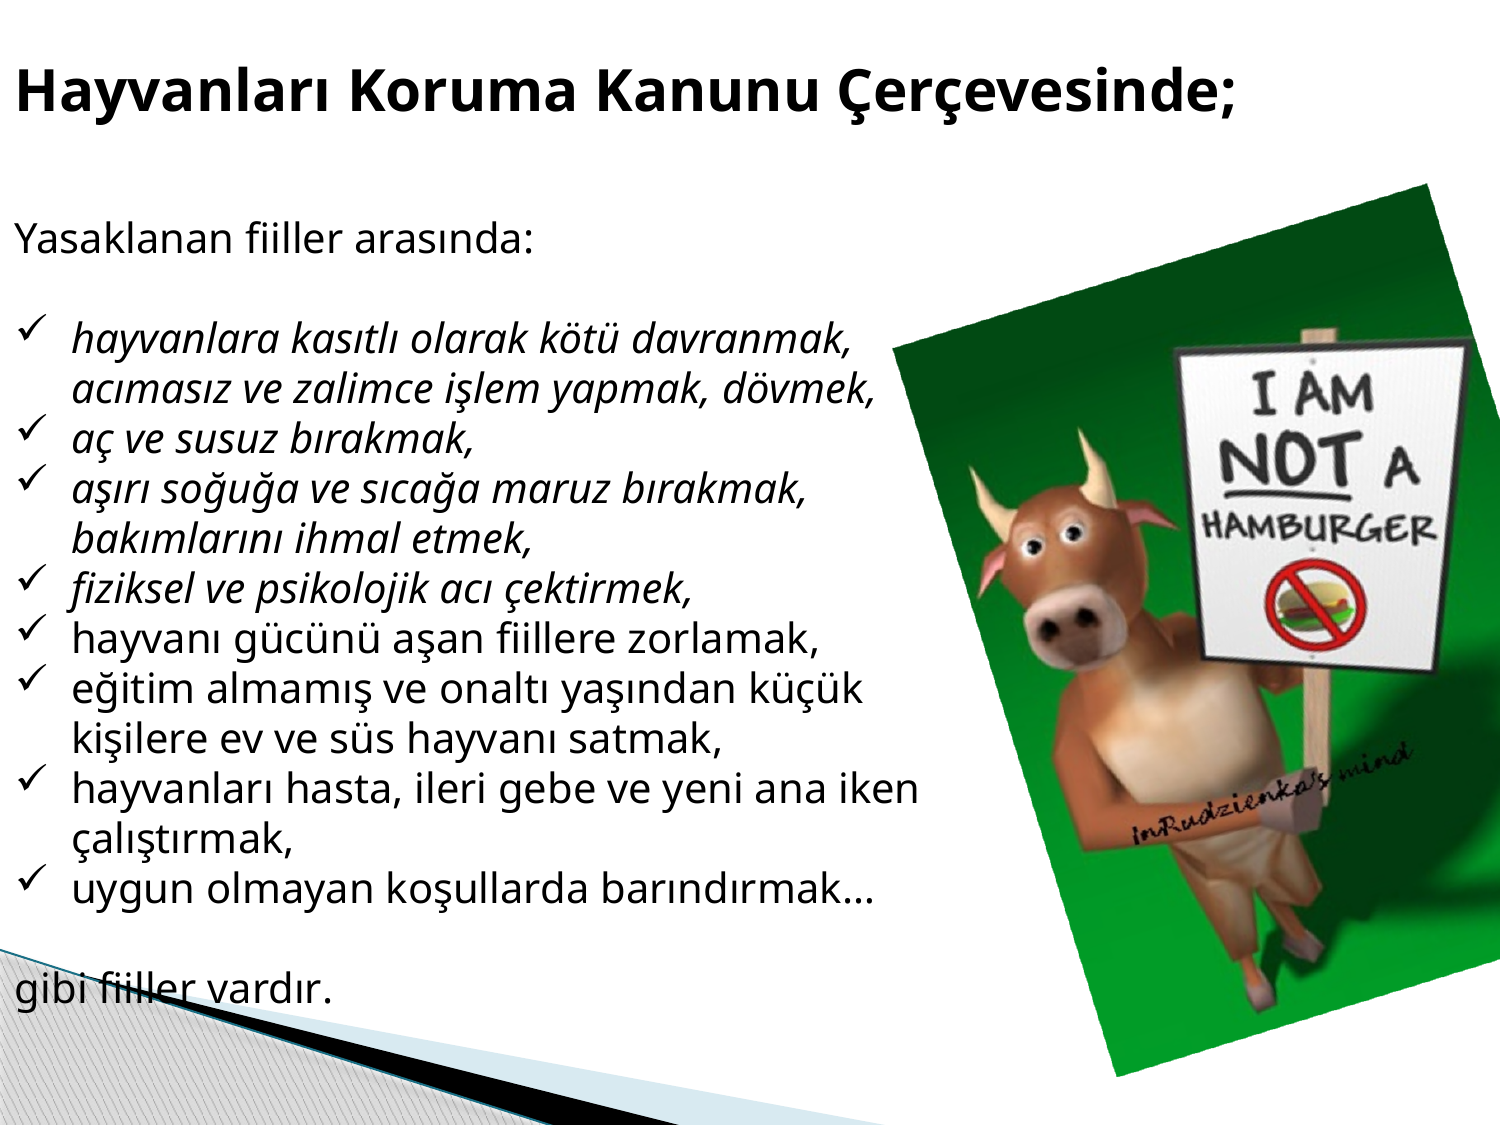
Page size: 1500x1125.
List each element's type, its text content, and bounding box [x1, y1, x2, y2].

picture [939, 184, 1500, 1076]
text_box Yasaklanan fiiller arasında: hayvanlara kasıtlı olarak kötü davranmak, acımasız ve zalimce işlem yapmak, dövmek, aç ve susuz bırakmak, aşırı soğuğa ve sıcağa maruz bırakmak, bakımlarını ihmal etmek, fiziksel ve psikolojik acı çektirmek, hayvanı gücünü aşan fiillere zorlamak, eğitim almamış ve onaltı yaşından küçük kişilere ev ve süs hayvanı satmak, hayvanları hasta, ileri gebe ve yeni ana iken çalıştırmak, uygun olmayan koşullarda barındırmak… gibi fiiller vardır. [0, 203, 939, 1019]
text_box Hayvanları Koruma Kanunu Çerçevesinde; [0, 46, 1388, 131]
